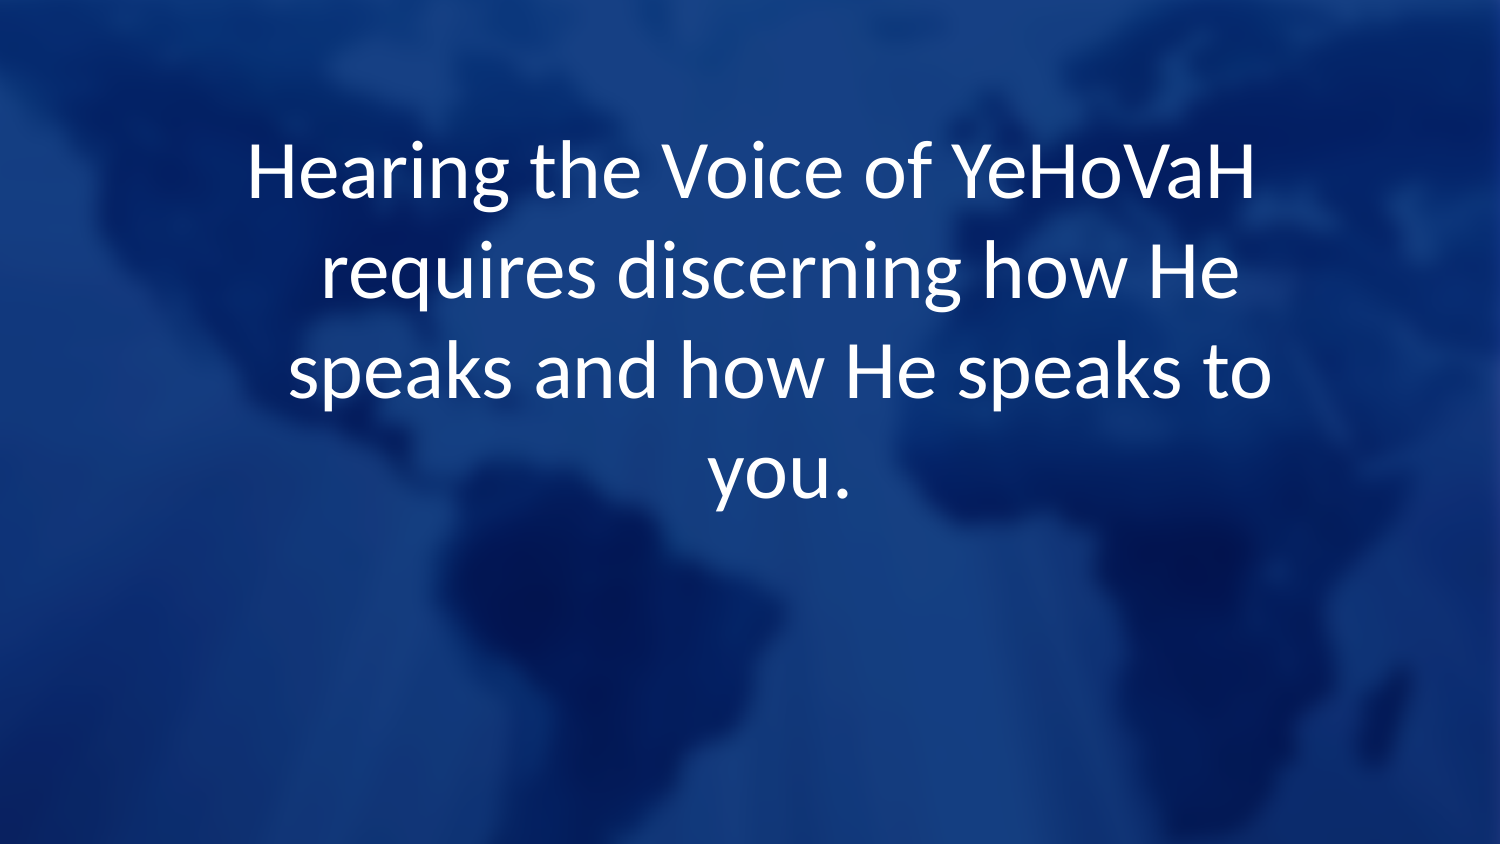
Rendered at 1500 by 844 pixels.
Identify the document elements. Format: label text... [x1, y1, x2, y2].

list Hearing the Voice of YeHoVaH requires discerning how He speaks and how He speaks to you. [151, 107, 1355, 741]
picture [0, 0, 1500, 844]
